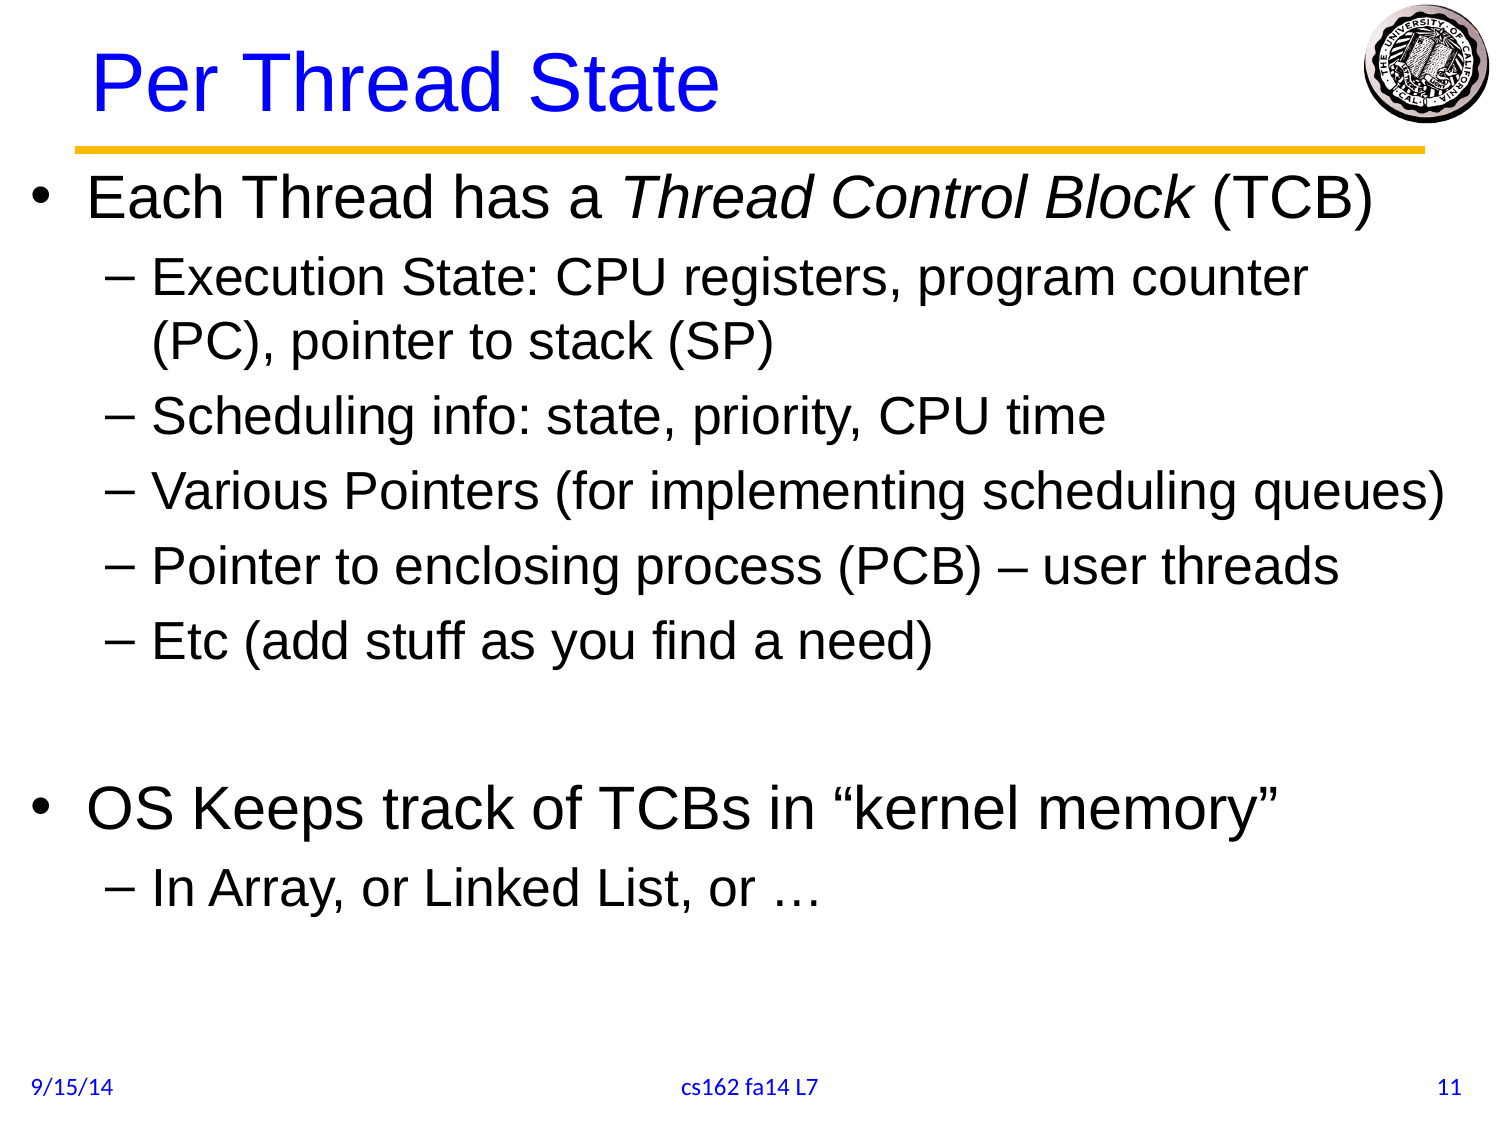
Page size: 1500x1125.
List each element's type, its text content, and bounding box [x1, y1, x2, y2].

footer cs162 fa14 L7 [512, 1055, 988, 1115]
slide_number 11 [1127, 1055, 1478, 1115]
title Per Thread State [75, 6, 1425, 149]
list Each Thread has a Thread Control Block (TCB) Execution State: CPU registers, program counter (PC), pointer to stack (SP) Scheduling info: state, priority, CPU time Various Pointers (for implementing scheduling queues) Pointer to enclosing process (PCB) – user threads Etc (add stuff as you find a need) OS Keeps track of TCBs in “kernel memory” In Array, or Linked List, or … [15, 149, 1463, 988]
picture [1350, 0, 1500, 127]
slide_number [15, 1055, 366, 1115]
